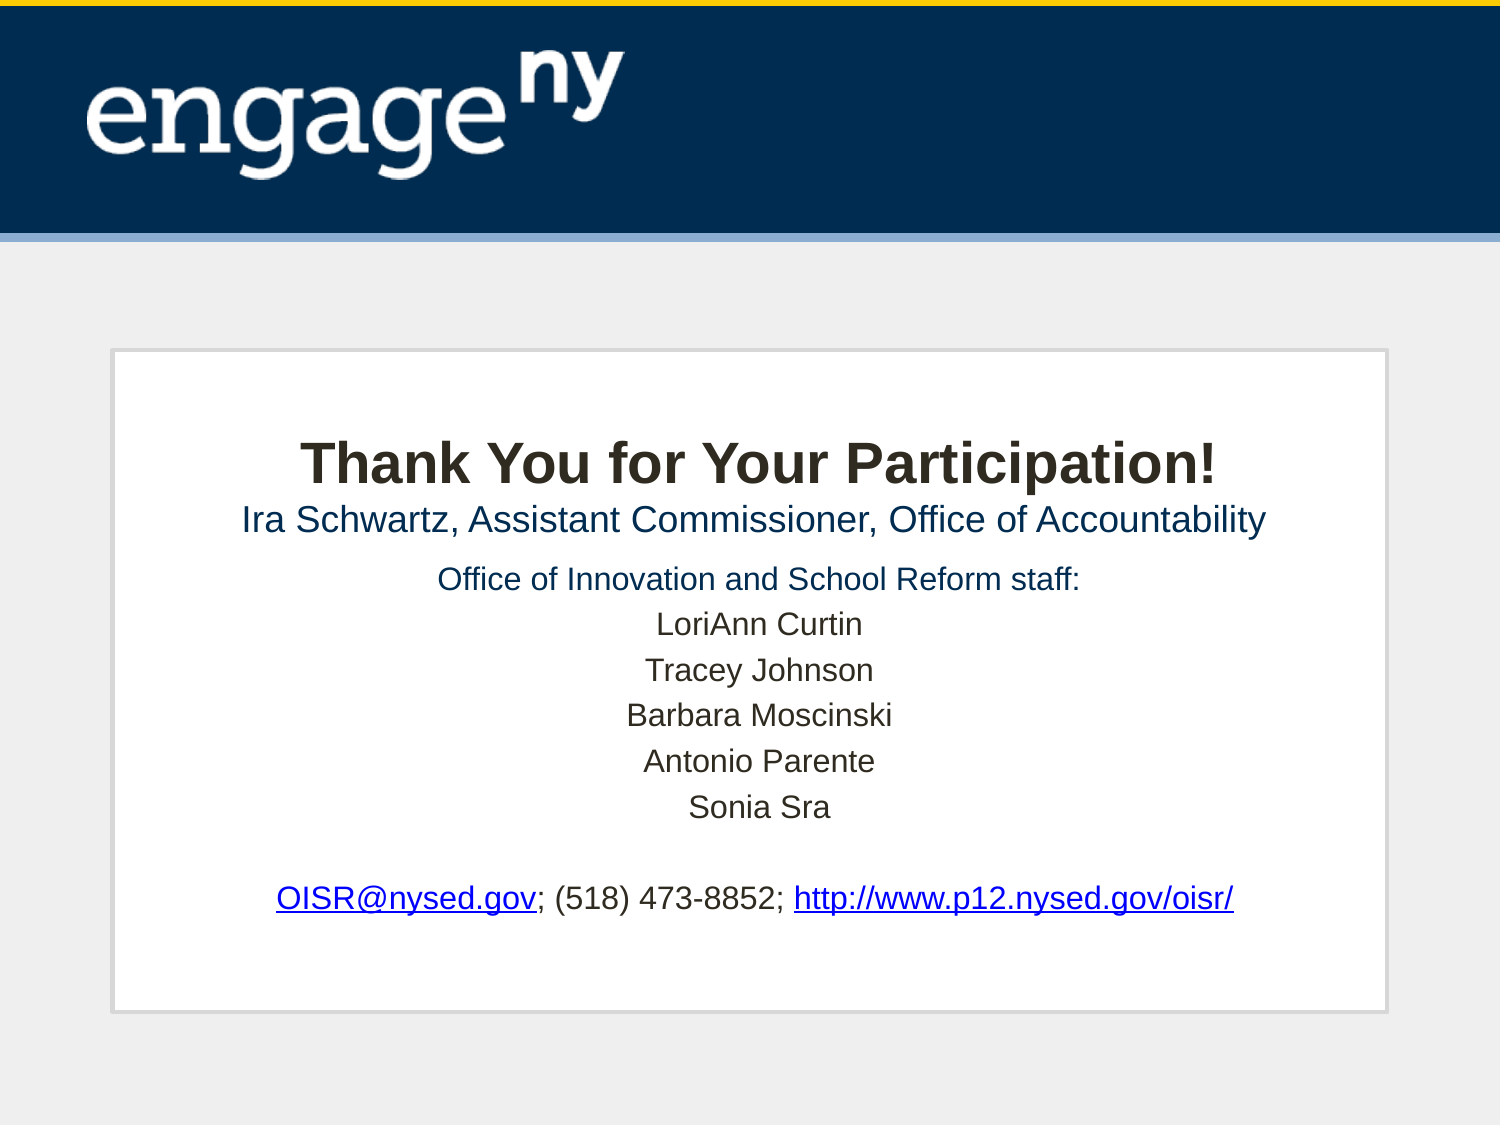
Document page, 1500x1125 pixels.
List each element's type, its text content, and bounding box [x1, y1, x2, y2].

title Thank You for Your Participation! Ira Schwartz, Assistant Commissioner, Office of Accountability [112, 349, 1388, 591]
subtitle Office of Innovation and School Reform staff: LoriAnn Curtin Tracey Johnson Barbara Moscinski Antonio Parente Sonia Sra OISR@nysed.gov; (518) 473-8852; http://www.p12.nysed.gov/oisr/ [225, 549, 1275, 925]
picture [87, 50, 625, 180]
